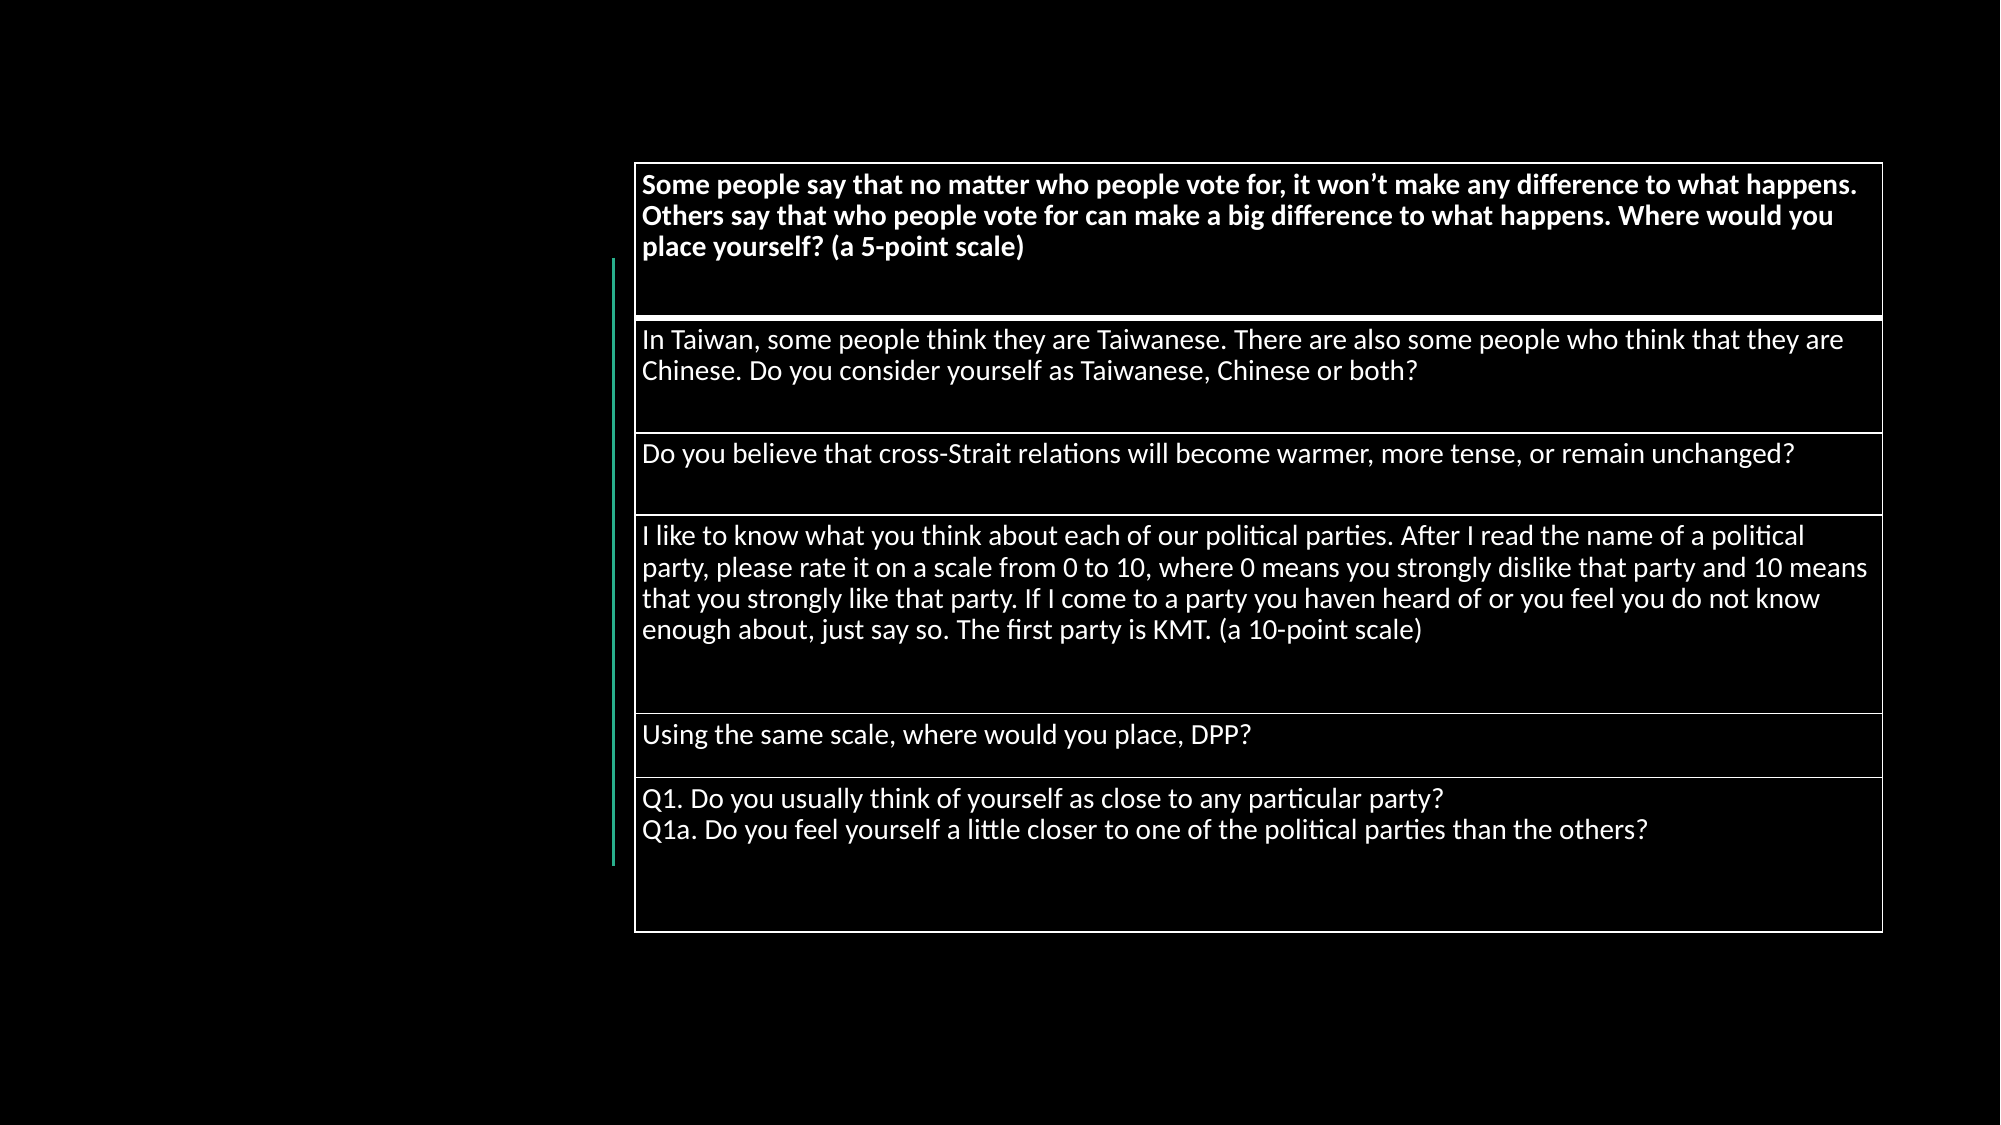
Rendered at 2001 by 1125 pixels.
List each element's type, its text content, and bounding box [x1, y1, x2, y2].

table_cell I like to know what you think about each of our political parties. After I read the name of a political party, please rate it on a scale from 0 to 10, where 0 means you strongly dislike that party and 10 means that you strongly like that party. If I come to a party you haven heard of or you feel you do not know enough about, just say so. The first party is KMT. (a 10-point scale) [636, 516, 1882, 713]
table_cell Do you believe that cross-Strait relations will become warmer, more tense, or remain unchanged? [636, 434, 1882, 514]
table_header Some people say that no matter who people vote for, it won’t make any difference to what happens. Others say that who people vote for can make a big difference to what happens. Where would you place yourself? (a 5-point scale) [636, 164, 1882, 315]
table_cell Q1. Do you usually think of yourself as close to any particular party? Q1a. Do you feel yourself a little closer to one of the political parties than the others? [636, 778, 1882, 931]
table_cell In Taiwan, some people think they are Taiwanese. There are also some people who think that they are Chinese. Do you consider yourself as Taiwanese, Chinese or both? [636, 321, 1882, 432]
table_cell Using the same scale, where would you place, DPP? [636, 714, 1882, 777]
